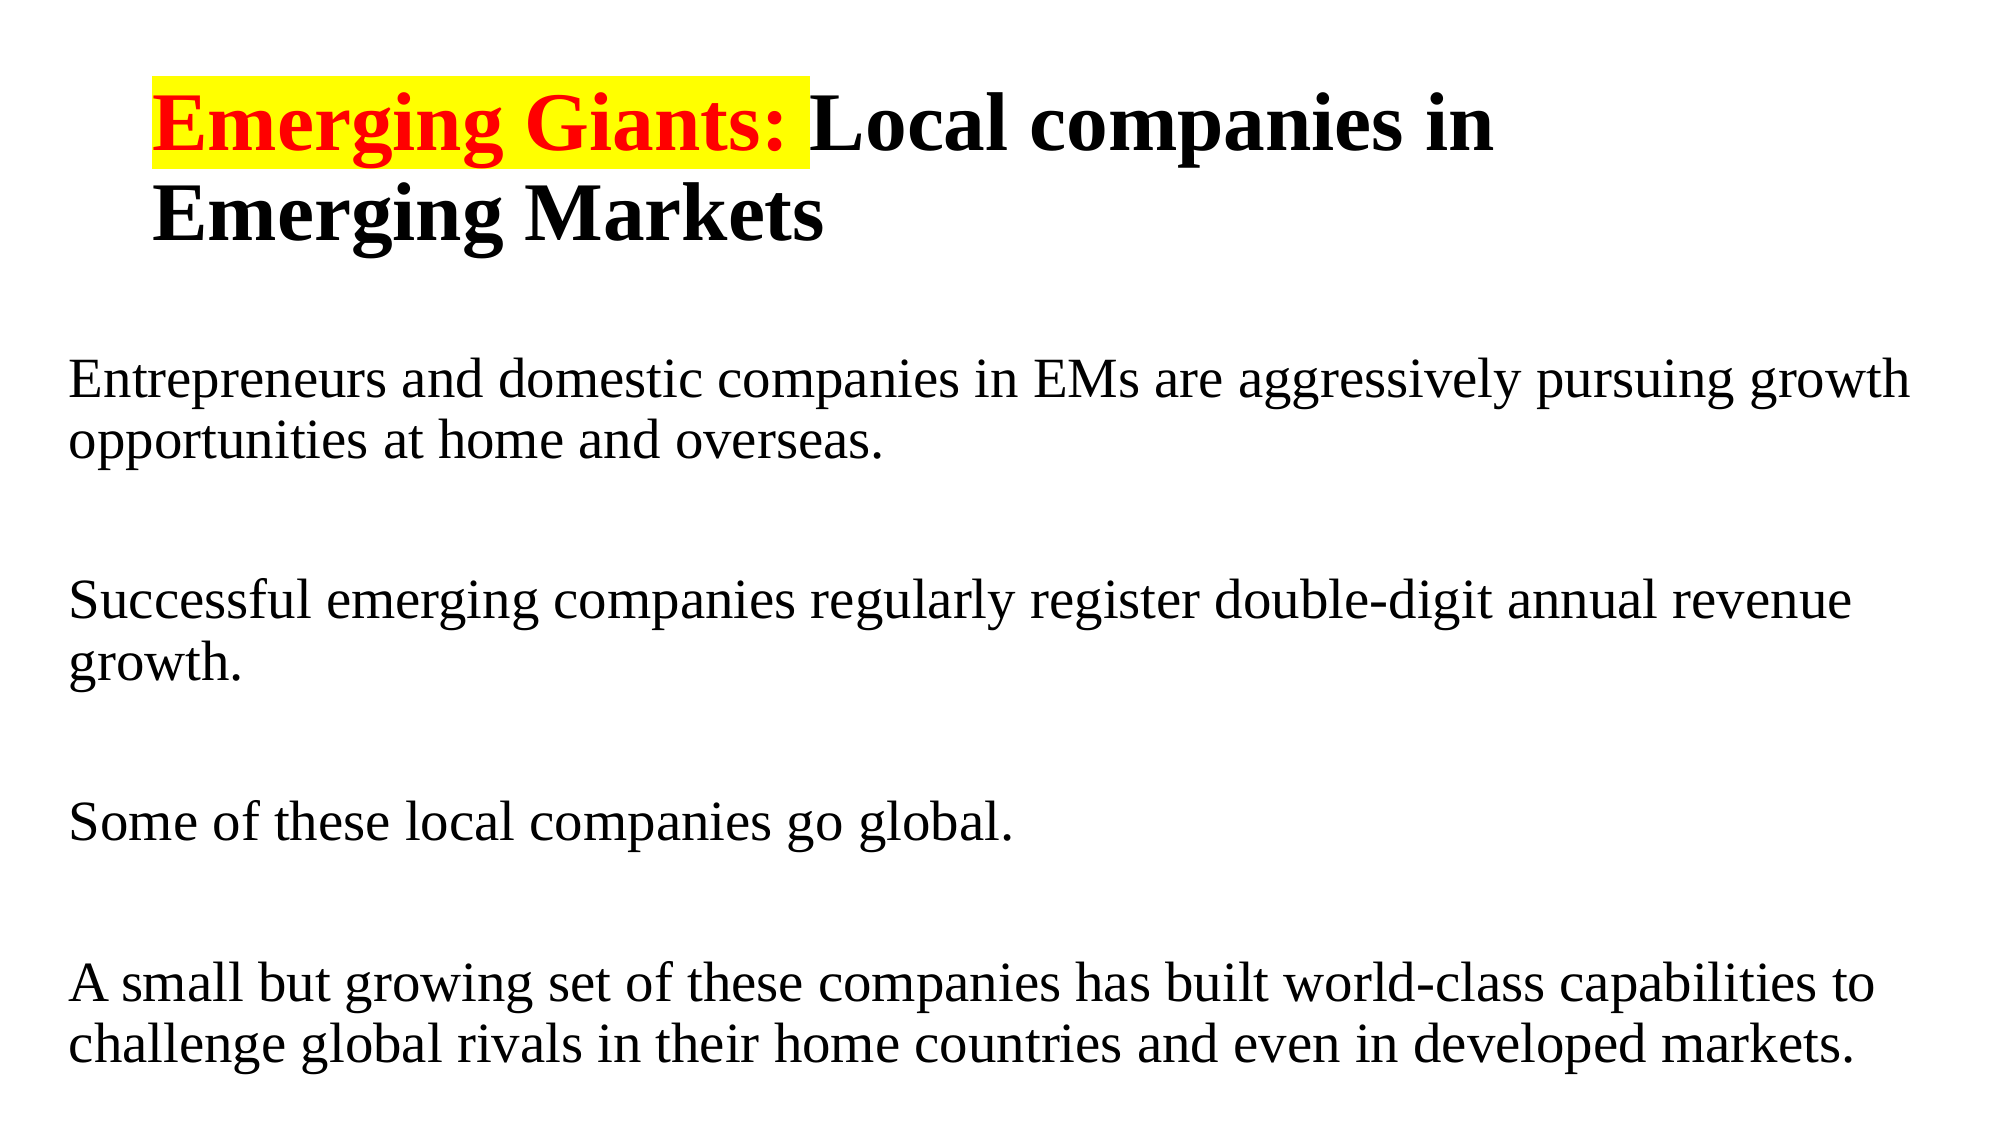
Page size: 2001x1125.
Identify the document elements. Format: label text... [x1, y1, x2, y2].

title Emerging Giants: Local companies in Emerging Markets [137, 59, 1863, 253]
list Entrepreneurs and domestic companies in EMs are aggressively pursuing growth opportunities at home and overseas. Successful emerging companies regularly register double-digit annual revenue growth. Some of these local companies go global. A small but growing set of these companies has built world-class capabilities to challenge global rivals in their home countries and even in developed markets. [53, 253, 1956, 1090]
